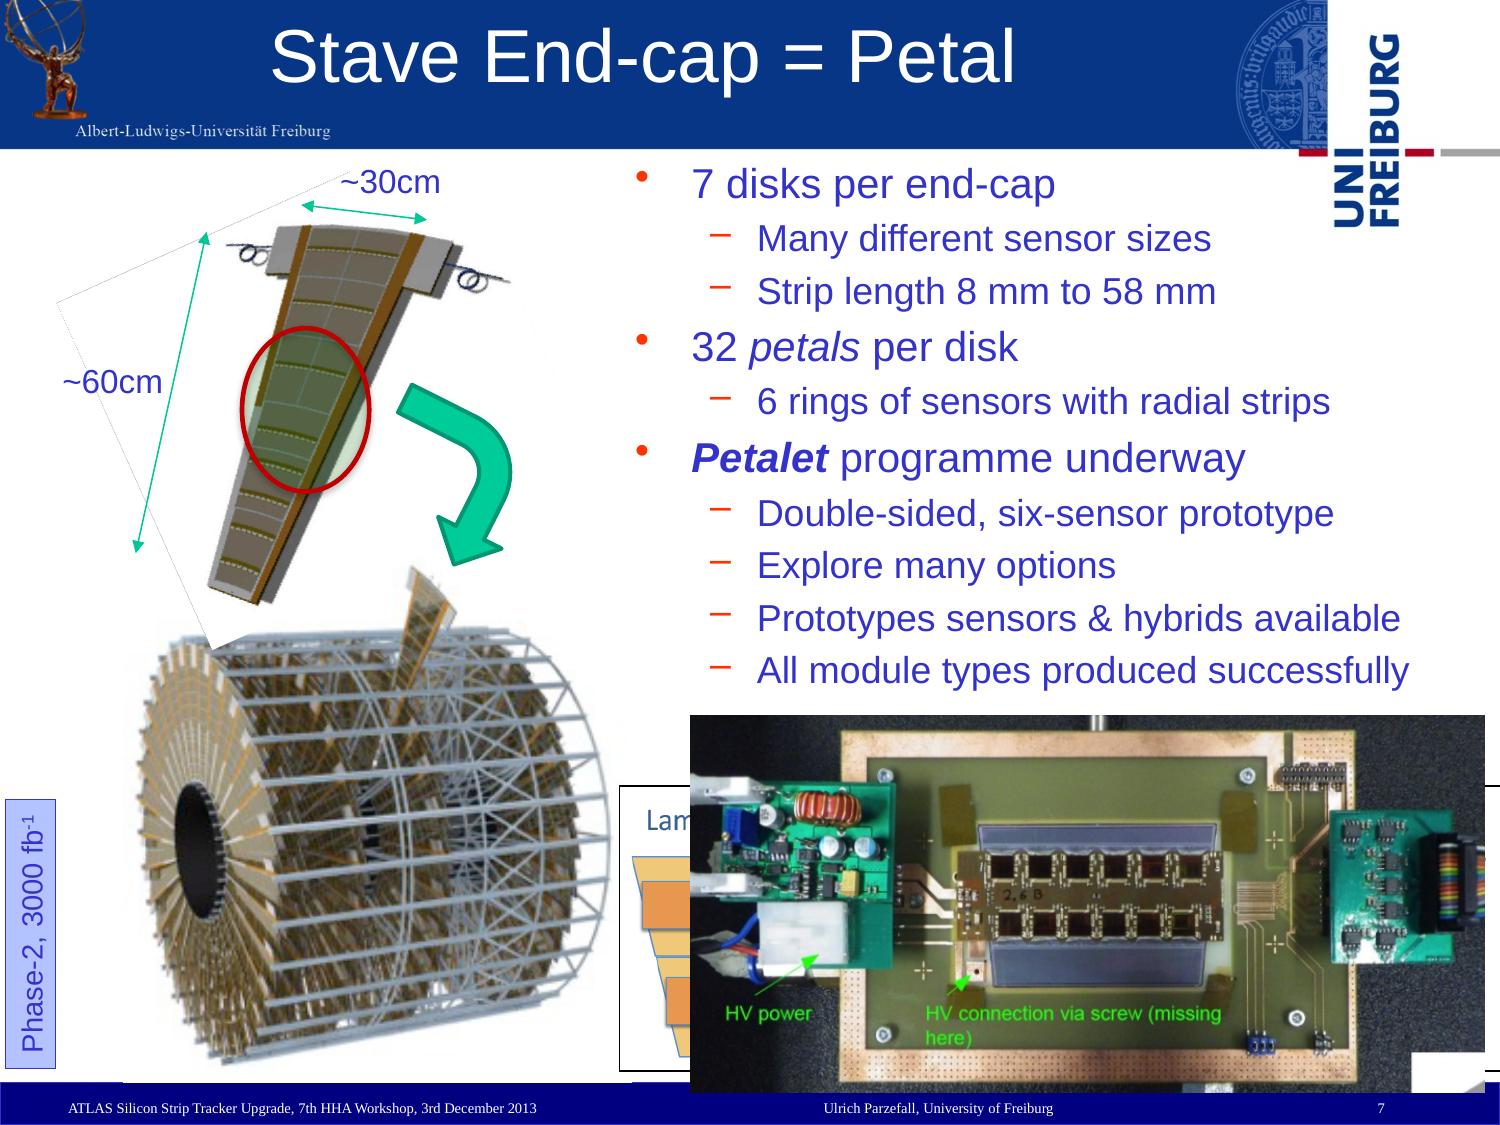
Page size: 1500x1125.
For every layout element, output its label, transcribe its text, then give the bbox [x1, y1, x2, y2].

picture [0, 0, 1500, 1093]
footer Ulrich Parzefall, University of Freiburg [702, 1101, 1178, 1125]
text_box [300, 204, 428, 221]
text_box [135, 231, 207, 554]
title Stave End-cap = Petal [6, 0, 1282, 122]
text_box Phase-2, 3000 fb-1 [5, 799, 56, 1069]
text_box ~30cm [325, 152, 457, 197]
list 7 disks per end-cap Many different sensor sizes Strip length 8 mm to 58 mm 32 petals per disk 6 rings of sensors with radial strips Petalet programme underway Double-sided, six-sensor prototype Explore many options Prototypes sensors & hybrids available All module types produced successfully [620, 149, 1474, 716]
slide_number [53, 1091, 668, 1125]
slide_number 7 [1211, 1101, 1400, 1125]
text_box ~60cm [47, 353, 110, 408]
